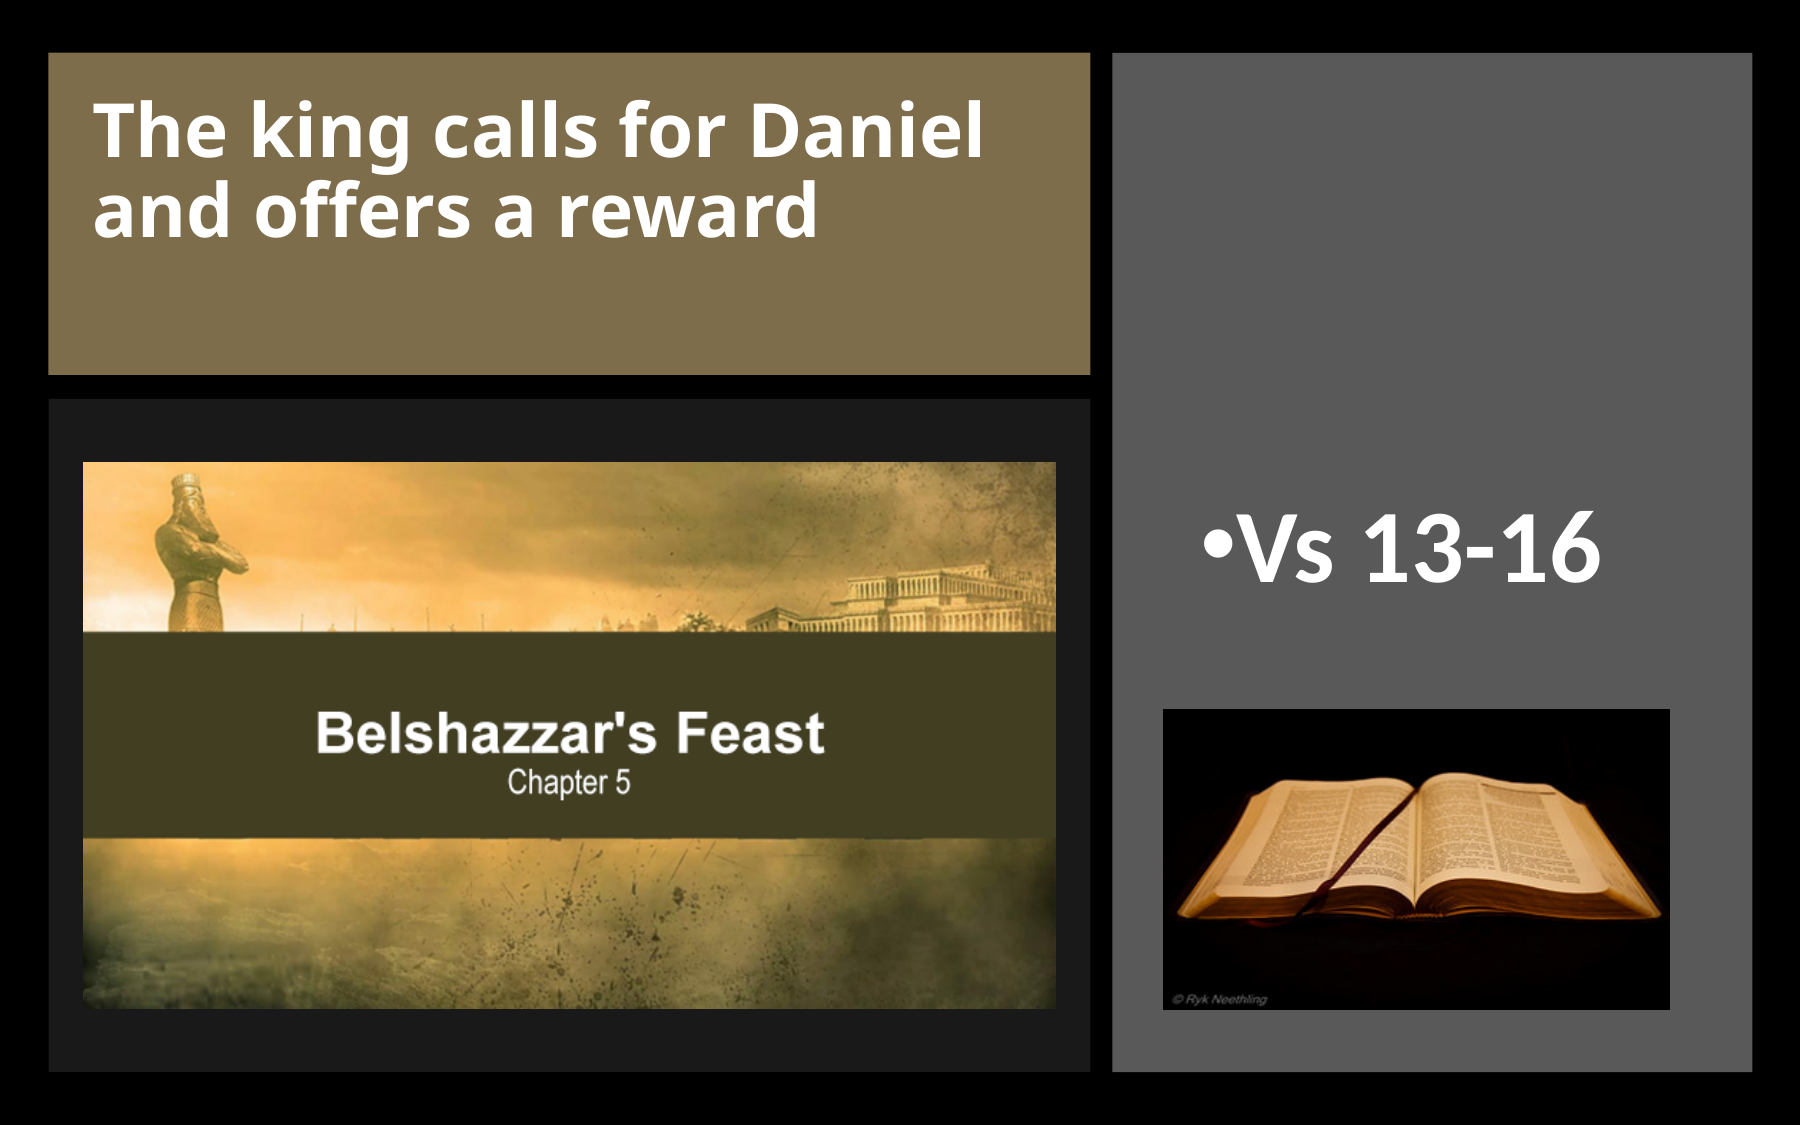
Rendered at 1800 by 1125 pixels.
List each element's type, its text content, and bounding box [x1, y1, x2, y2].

text_box [1111, 52, 1753, 1073]
picture [83, 462, 1056, 1009]
title The king calls for Daniel and offers a reward [77, 84, 1051, 352]
text_box [48, 398, 1091, 1073]
text_box [47, 52, 1091, 376]
picture [1163, 709, 1670, 1010]
list Vs 13-16 [1185, 150, 1691, 947]
